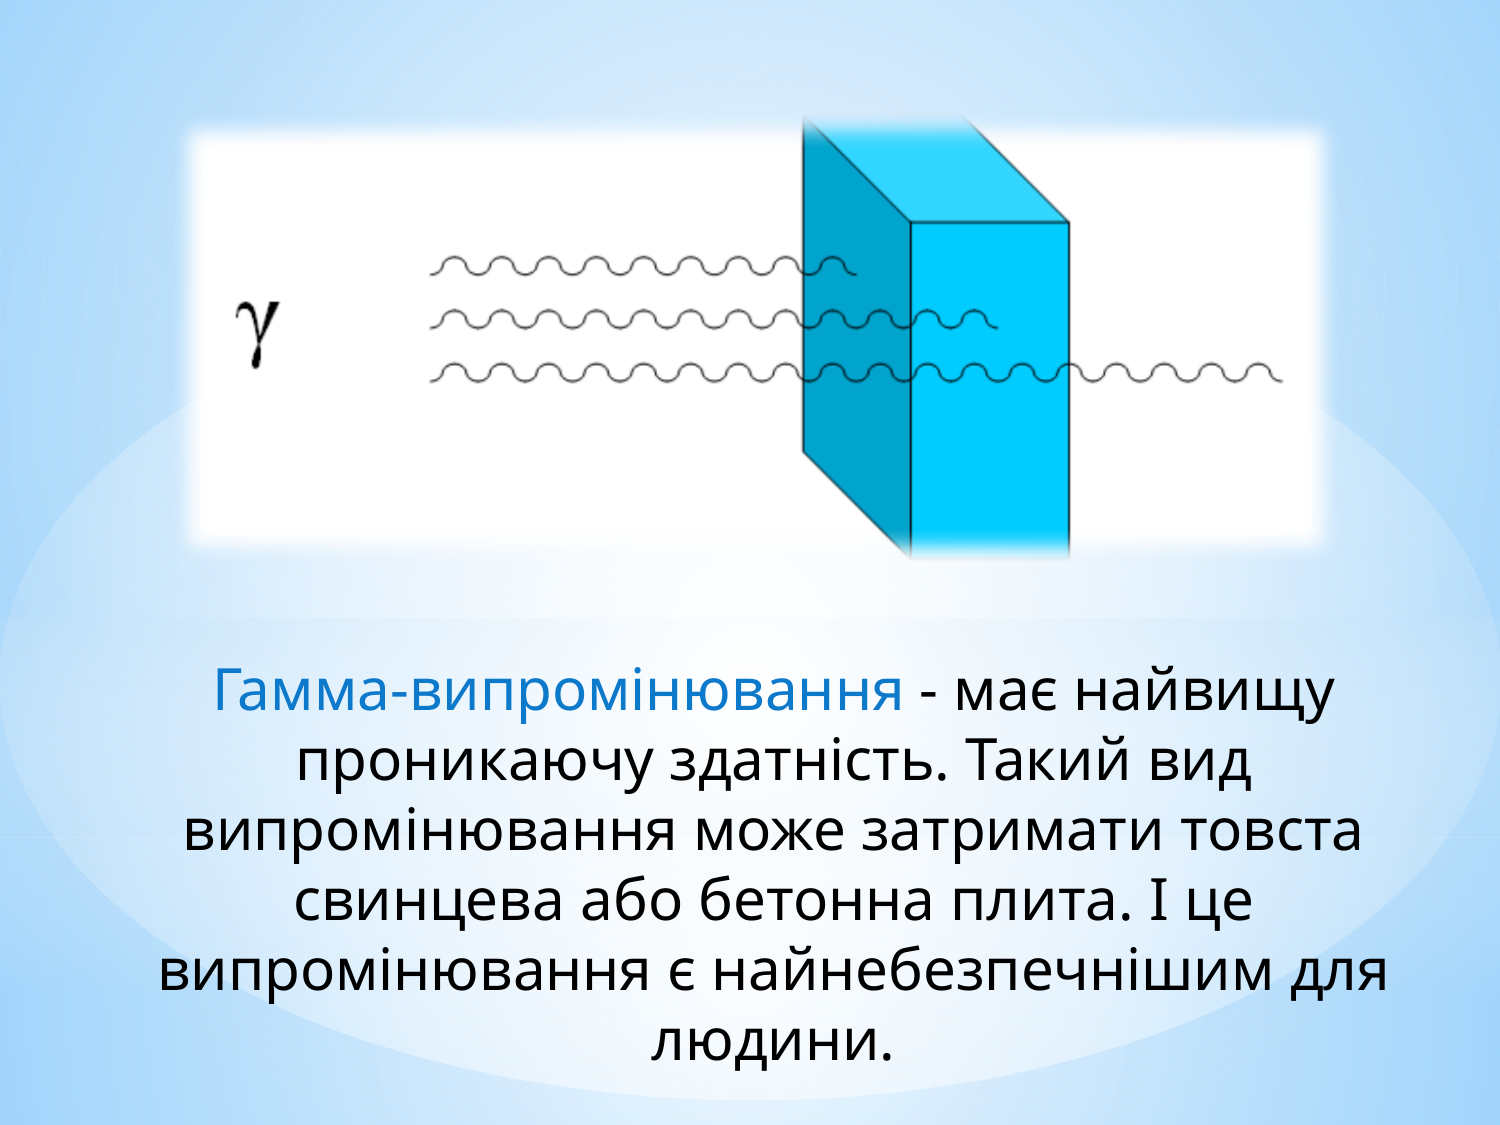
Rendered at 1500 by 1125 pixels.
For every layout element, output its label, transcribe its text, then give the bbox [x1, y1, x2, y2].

text_box Гамма-випромінювання - має найвищу проникаючу здатність. Такий вид випромінювання може затримати товста свинцева або бетонна плита. І це випромінювання є найнебезпечнішим для людини. [47, 645, 1500, 1080]
picture [170, 113, 1342, 563]
